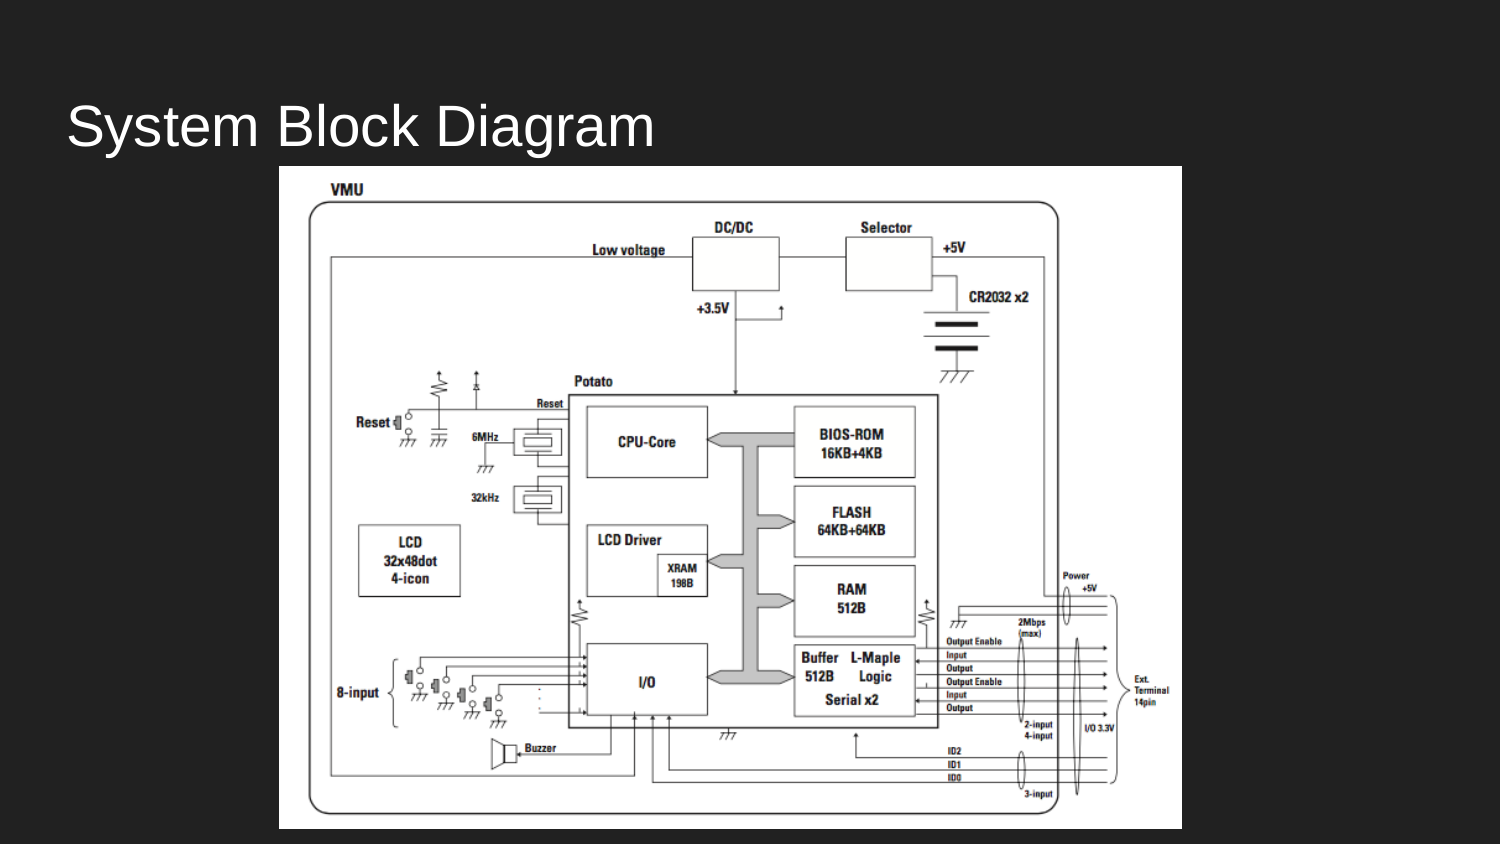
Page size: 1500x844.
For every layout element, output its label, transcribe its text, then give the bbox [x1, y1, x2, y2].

title System Block Diagram [51, 72, 1449, 167]
picture [278, 166, 1182, 829]
